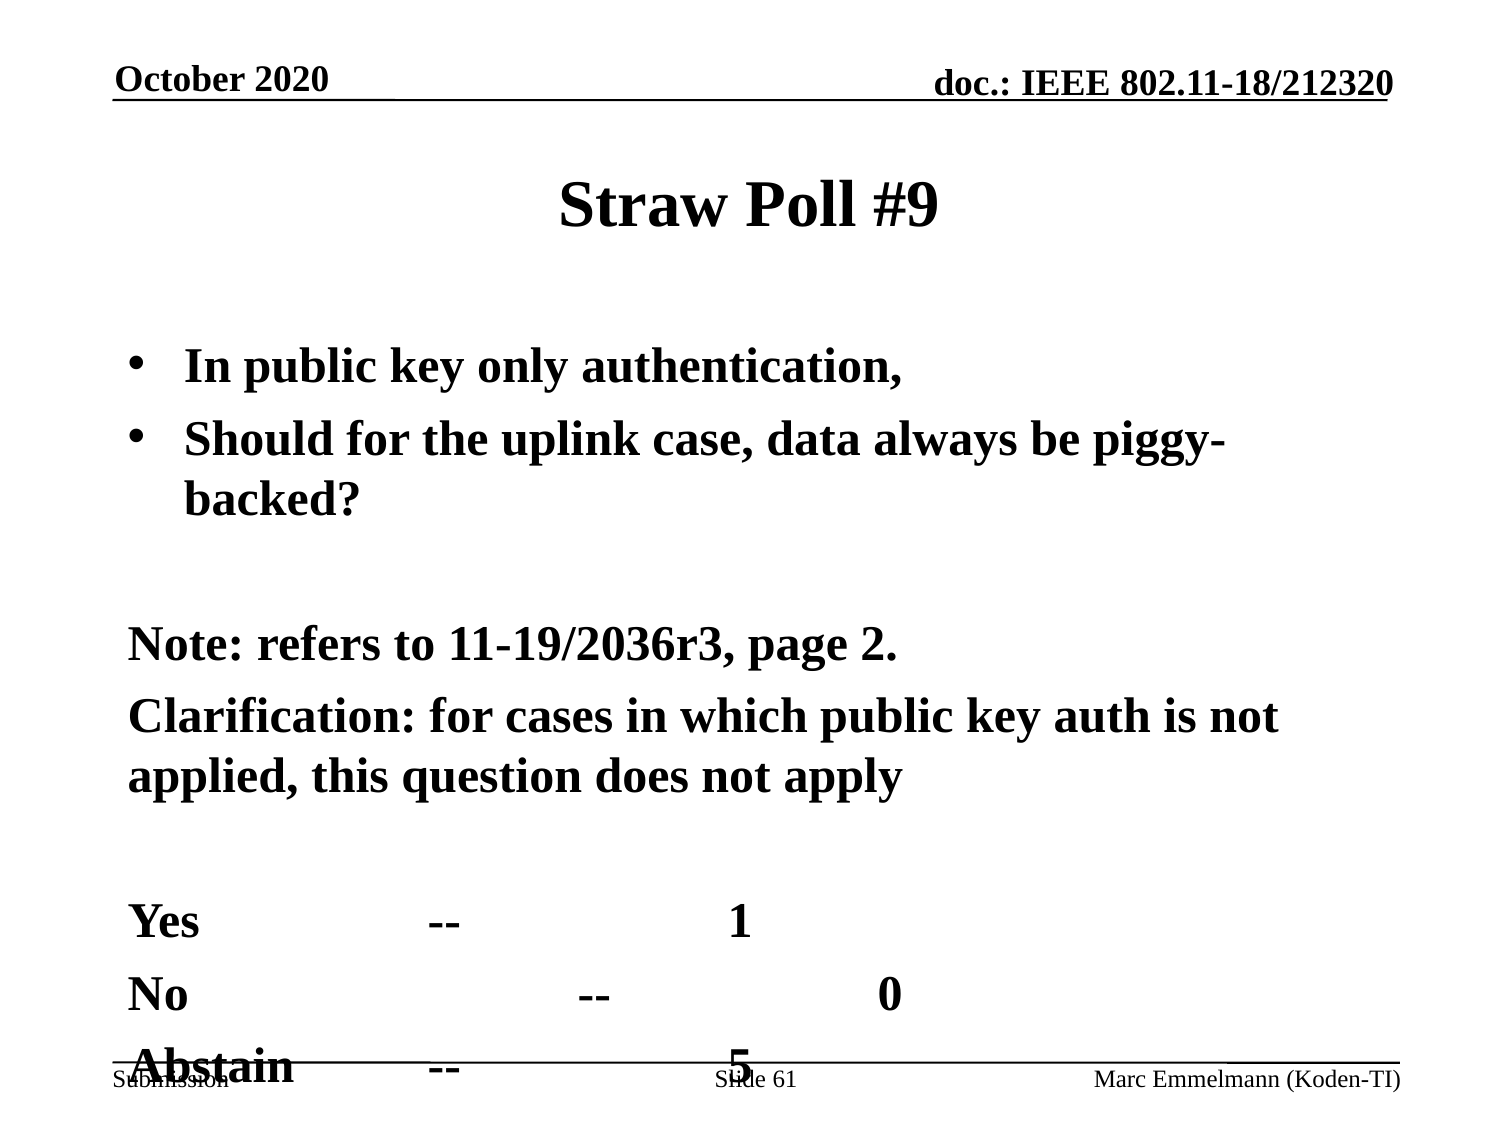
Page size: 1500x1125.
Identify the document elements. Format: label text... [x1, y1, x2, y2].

list In public key only authentication, Should for the uplink case, data always be piggy-backed? Note: refers to 11-19/2036r3, page 2. Clarification: for cases in which public key auth is not applied, this question does not apply Yes -- 1 No -- 0 Abstain -- 5 [112, 324, 1388, 1000]
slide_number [114, 54, 423, 100]
title Straw Poll #9 [112, 112, 1388, 288]
slide_number Slide 61 [712, 1061, 800, 1123]
footer Marc Emmelmann (Koden-TI) [878, 1061, 1402, 1093]
